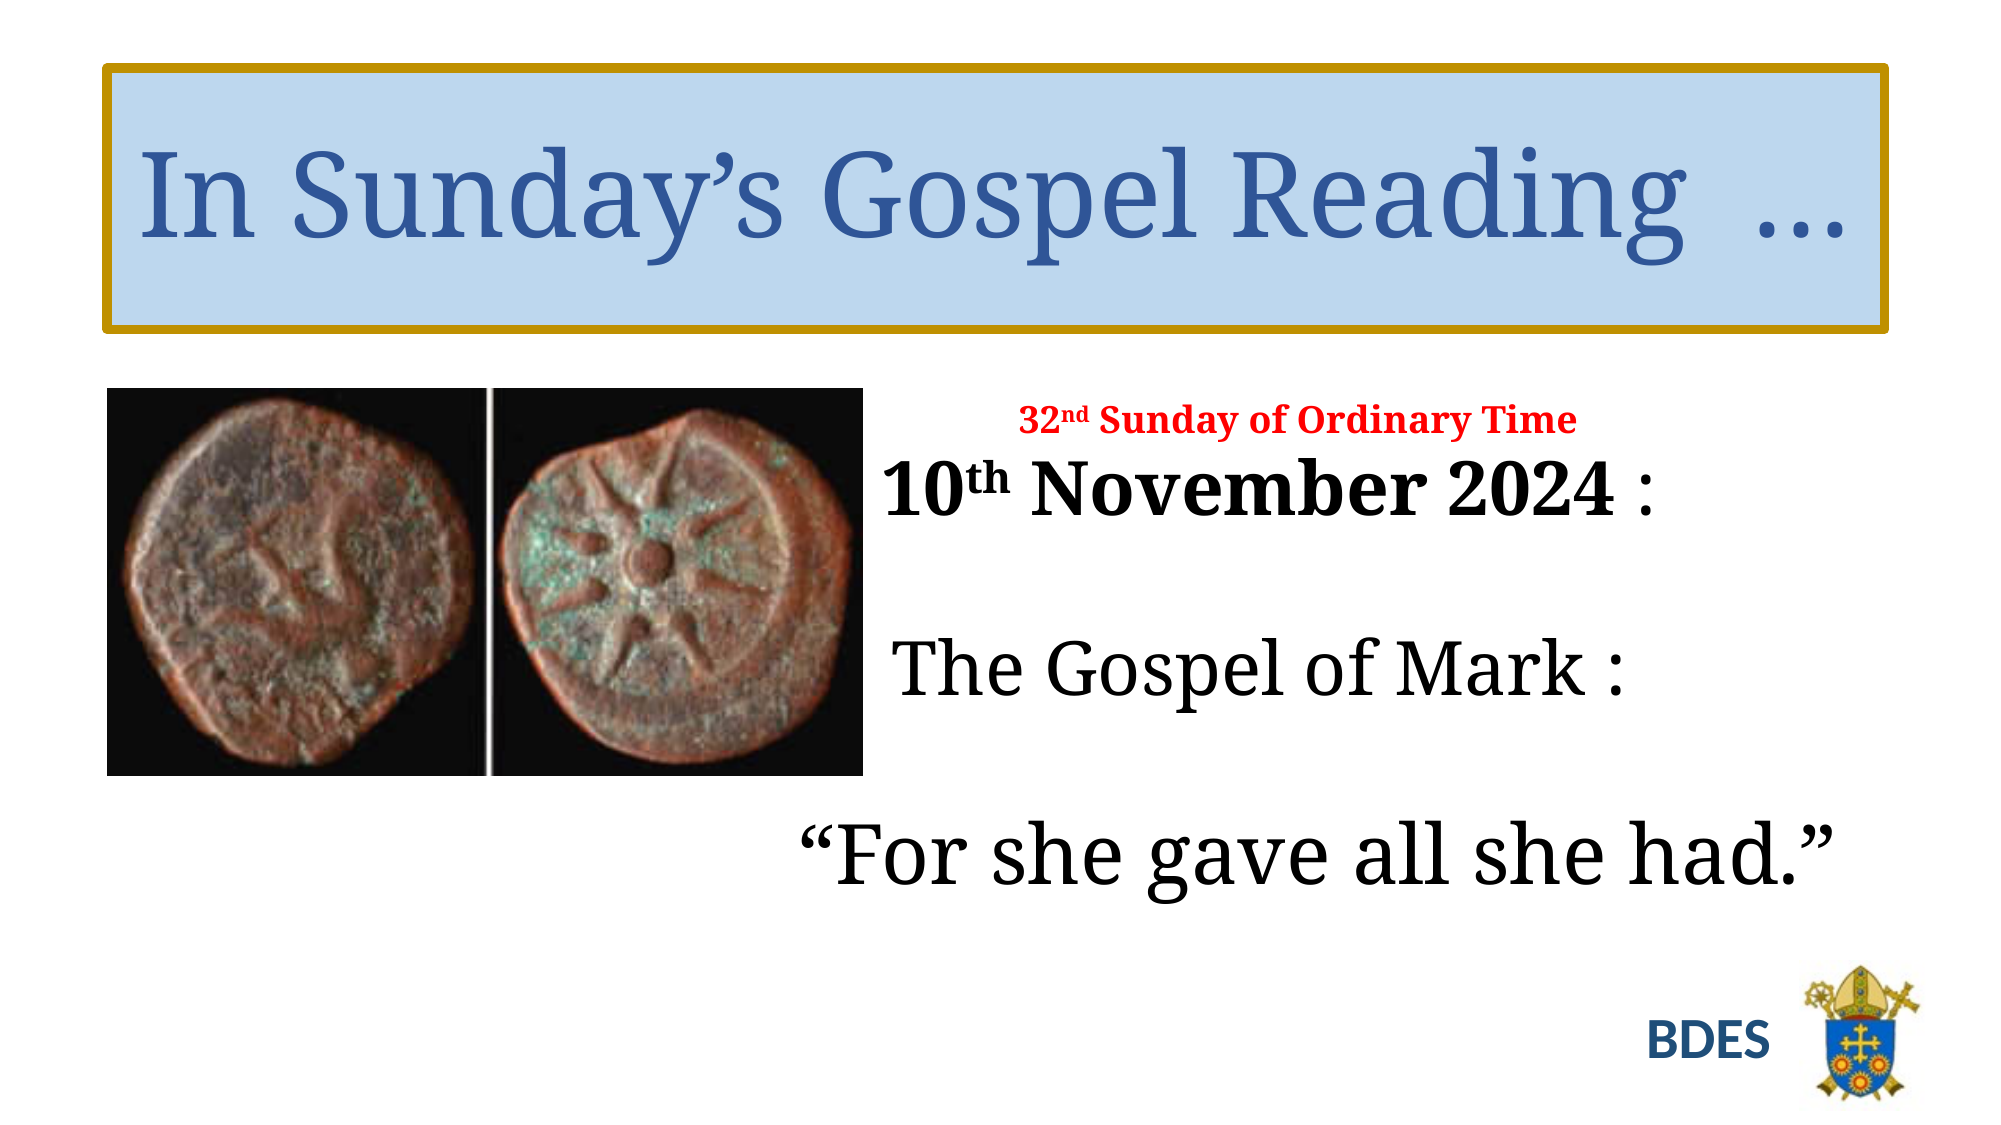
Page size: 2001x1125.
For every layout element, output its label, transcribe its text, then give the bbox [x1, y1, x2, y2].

text_box 32nd Sunday of Ordinary Time 10th November 2024 : The Gospel of Mark : “For she gave all she had.” [689, 388, 1908, 909]
picture [107, 388, 863, 776]
text_box BDES [1631, 992, 1799, 1078]
text_box In Sunday’s Gospel Reading … [107, 68, 1885, 330]
picture [1799, 960, 1926, 1111]
